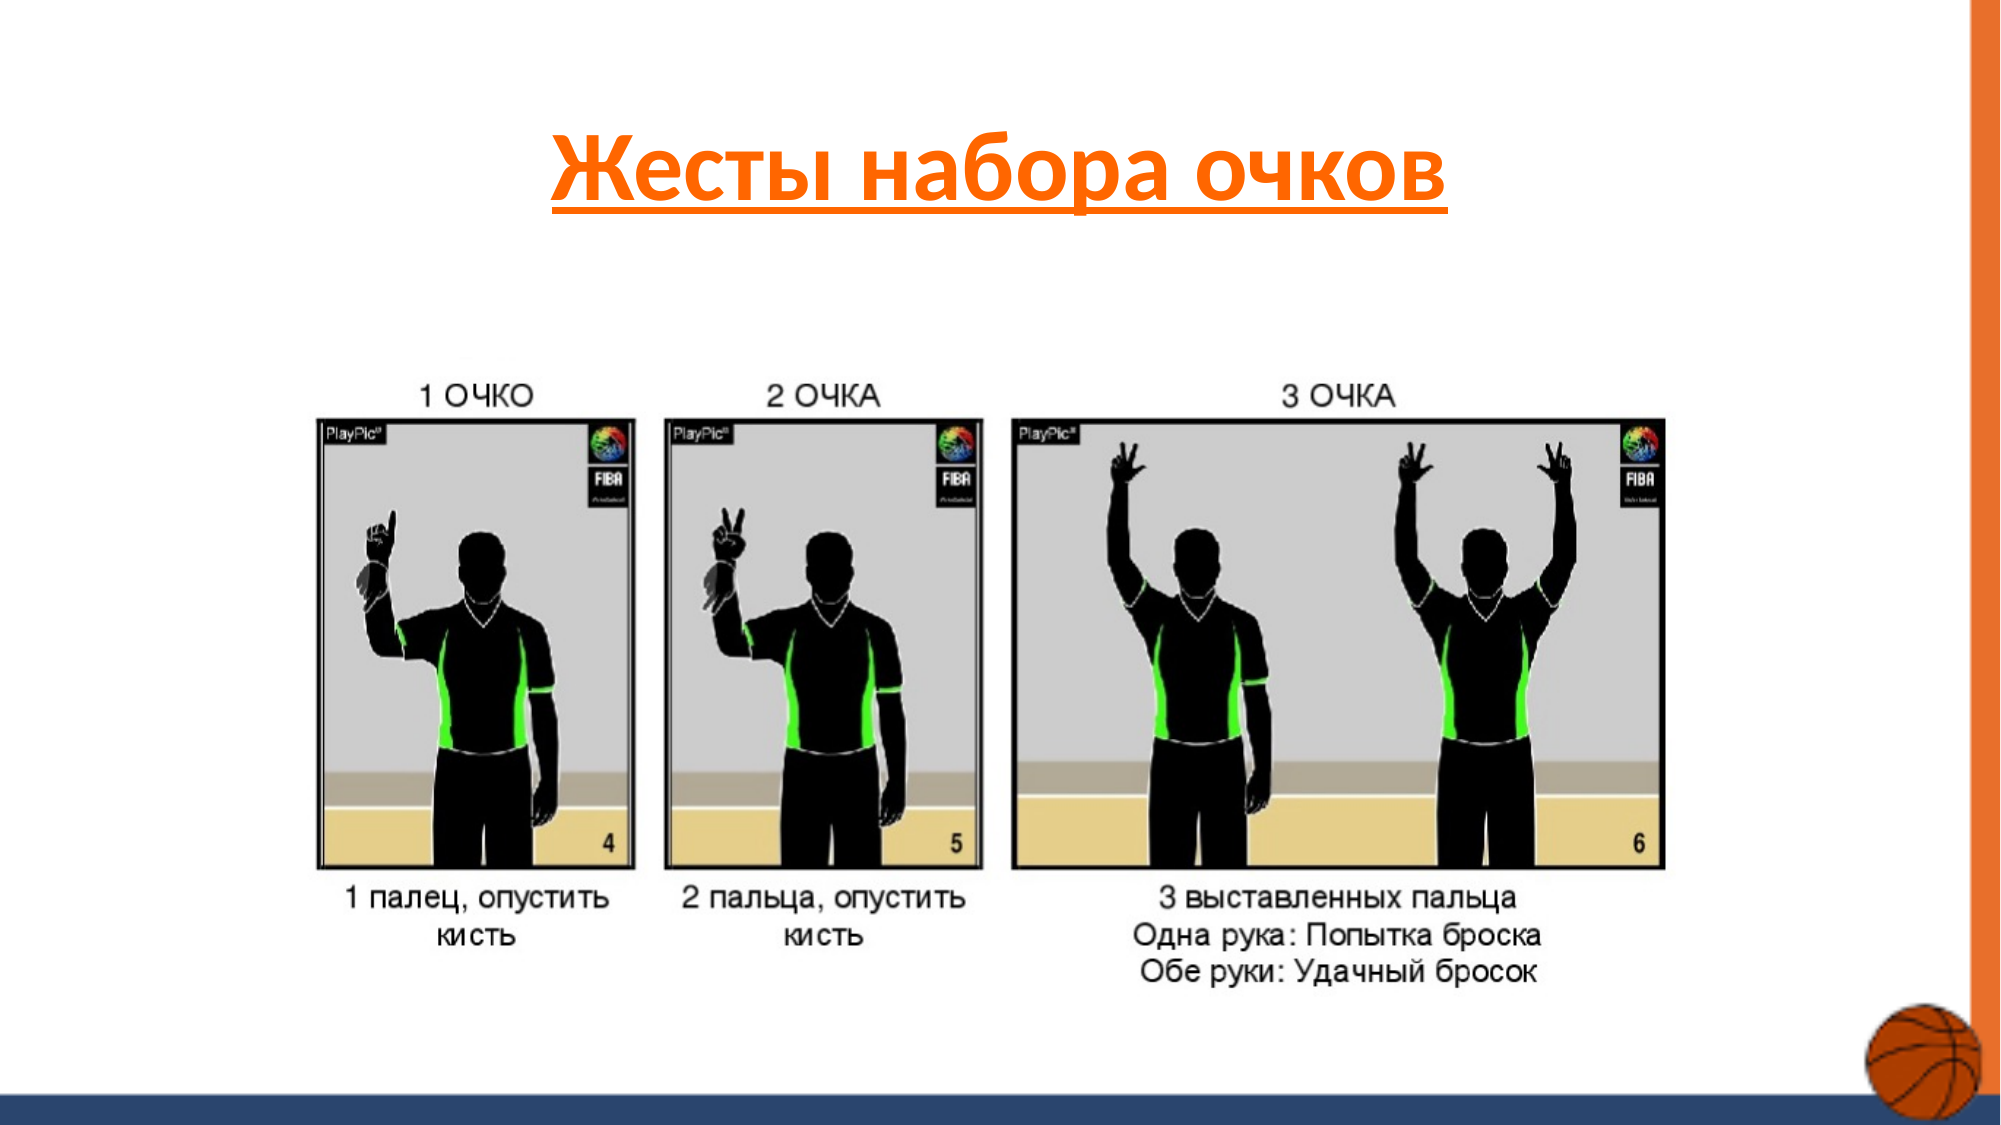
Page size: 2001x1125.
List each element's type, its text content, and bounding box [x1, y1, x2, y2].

title Жесты набора очков [137, 59, 1863, 278]
picture [0, 0, 2001, 1125]
